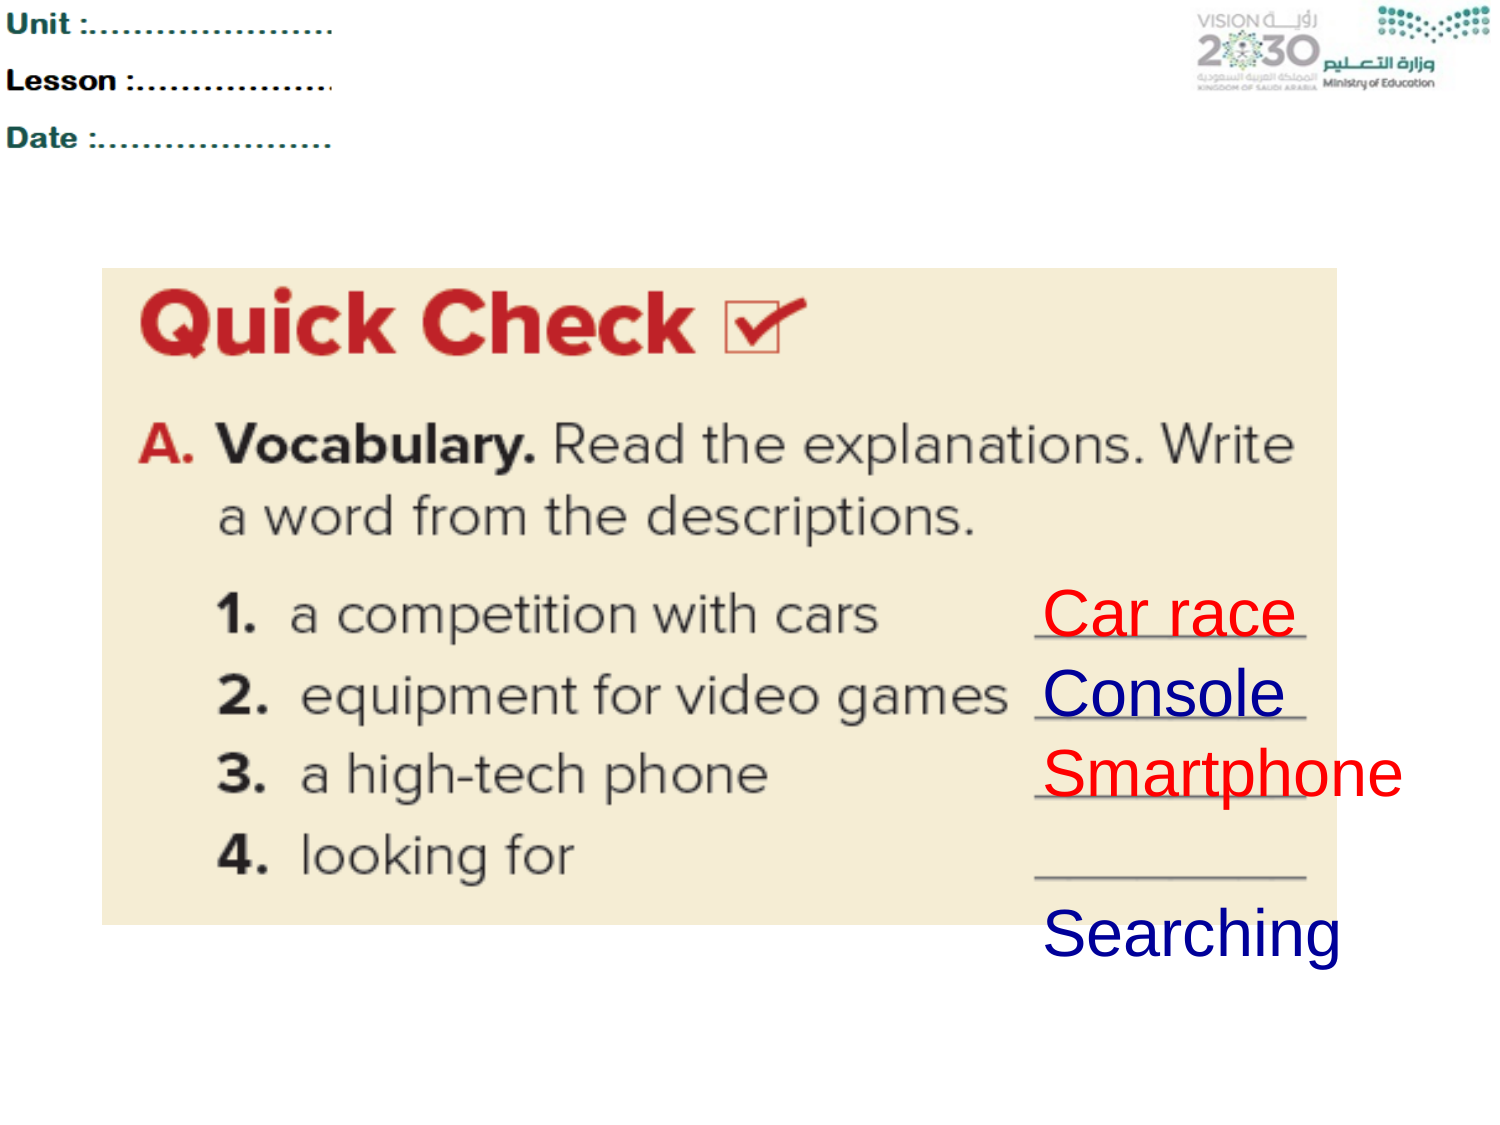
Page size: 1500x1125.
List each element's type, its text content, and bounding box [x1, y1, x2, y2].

text_box Car race Console Smartphone Searching [1034, 562, 1427, 978]
picture [0, 0, 1500, 1125]
